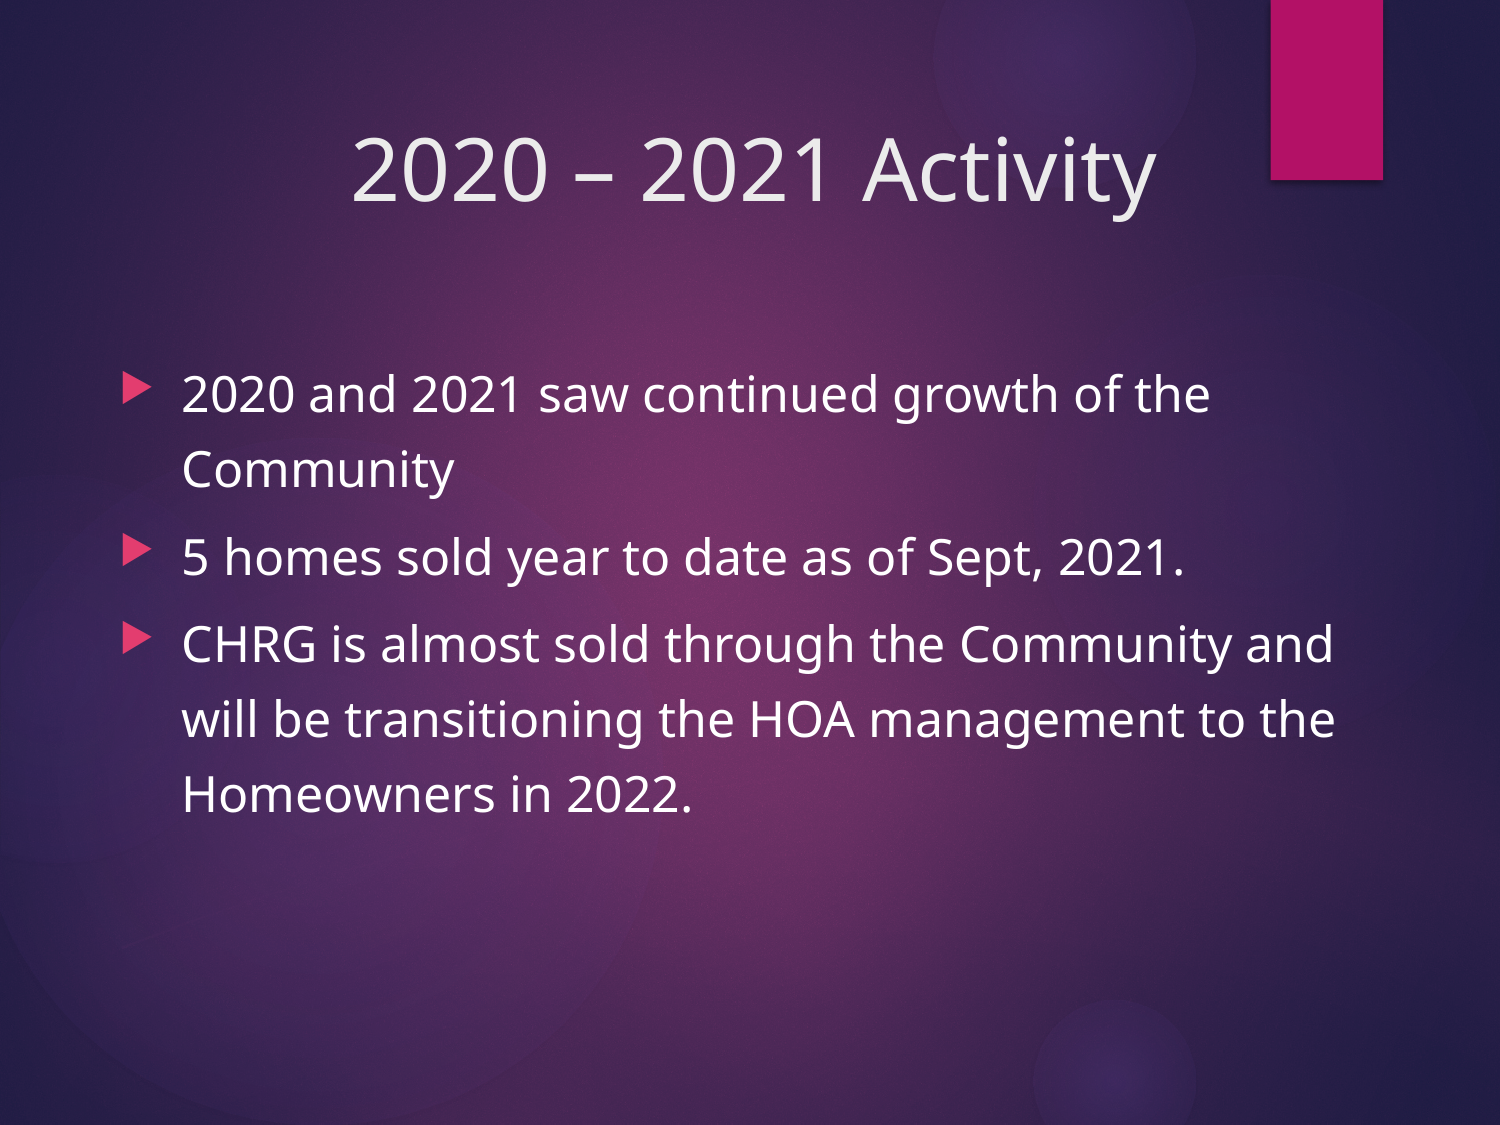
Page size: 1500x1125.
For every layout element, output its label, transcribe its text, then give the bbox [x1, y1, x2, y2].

title 2020 – 2021 Activity [135, 47, 1373, 285]
list 2020 and 2021 saw continued growth of the Community 5 homes sold year to date as of Sept, 2021. CHRG is almost sold through the Community and will be transitioning the HOA management to the Homeowners in 2022. [47, 340, 1358, 1029]
